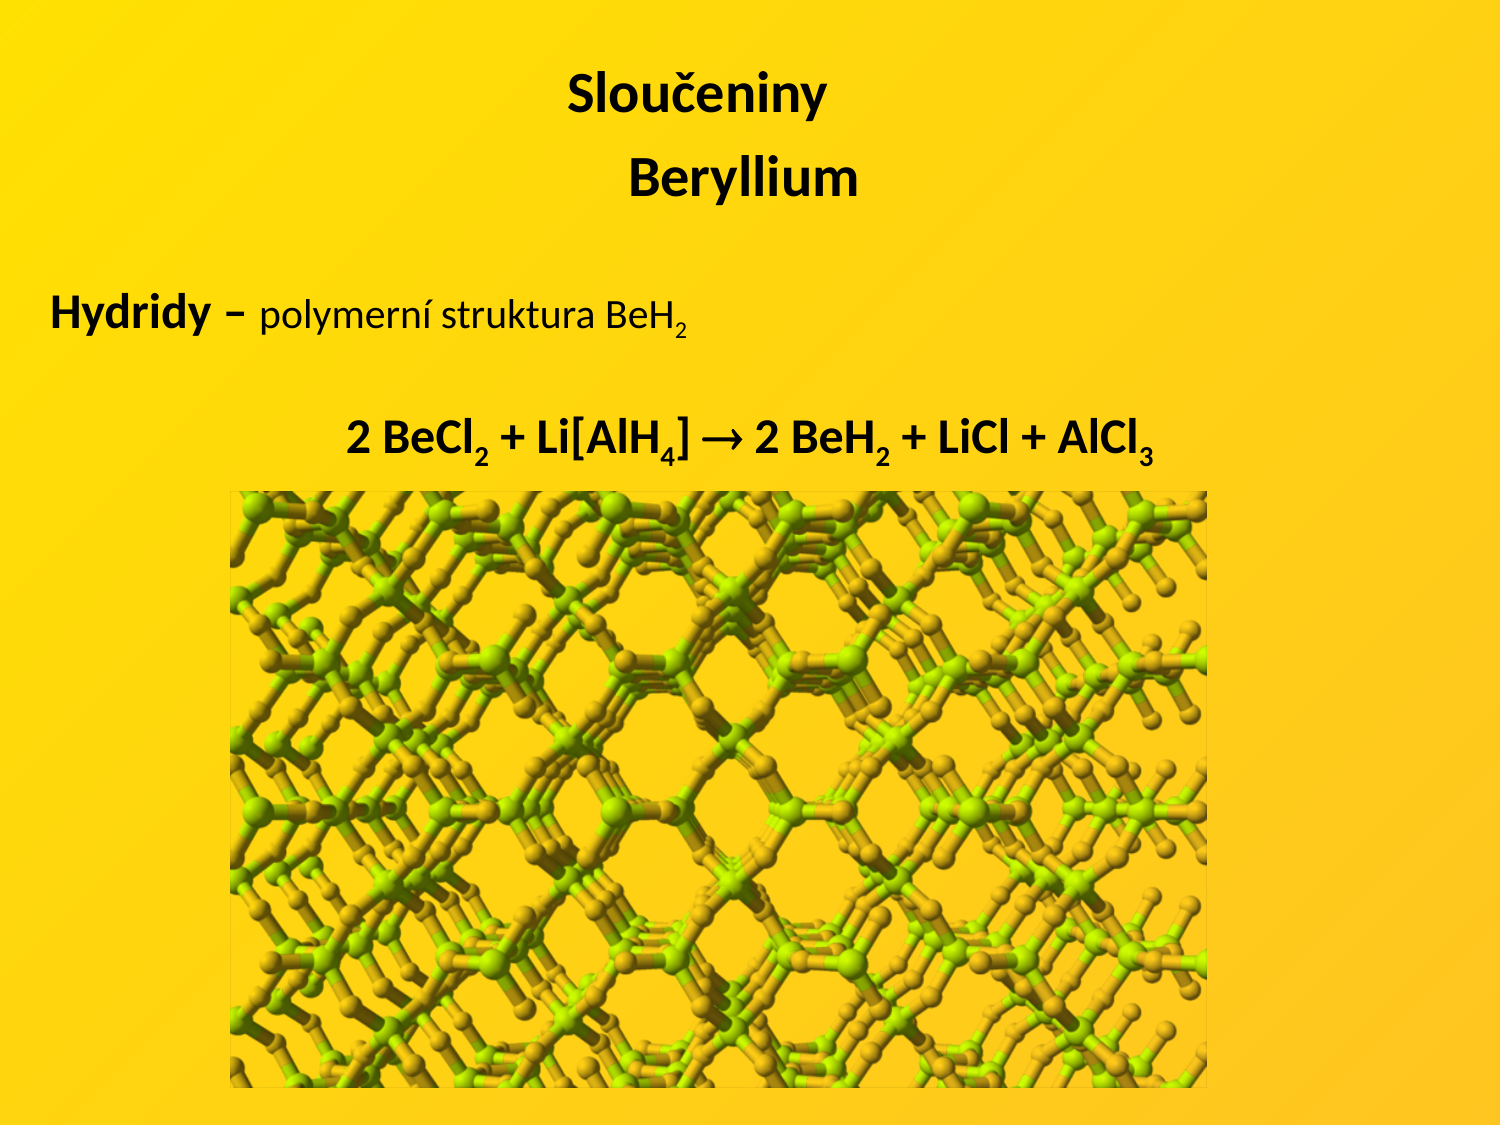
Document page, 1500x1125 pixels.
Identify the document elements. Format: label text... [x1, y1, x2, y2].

text_box Beryllium Hydridy – polymerní struktura BeH2 2 BeCl2 + Li[AlH4]  2 BeH2 + LiCl + AlCl3 [35, 131, 1454, 480]
picture [229, 491, 1207, 1088]
text_box Sloučeniny [552, 46, 844, 131]
